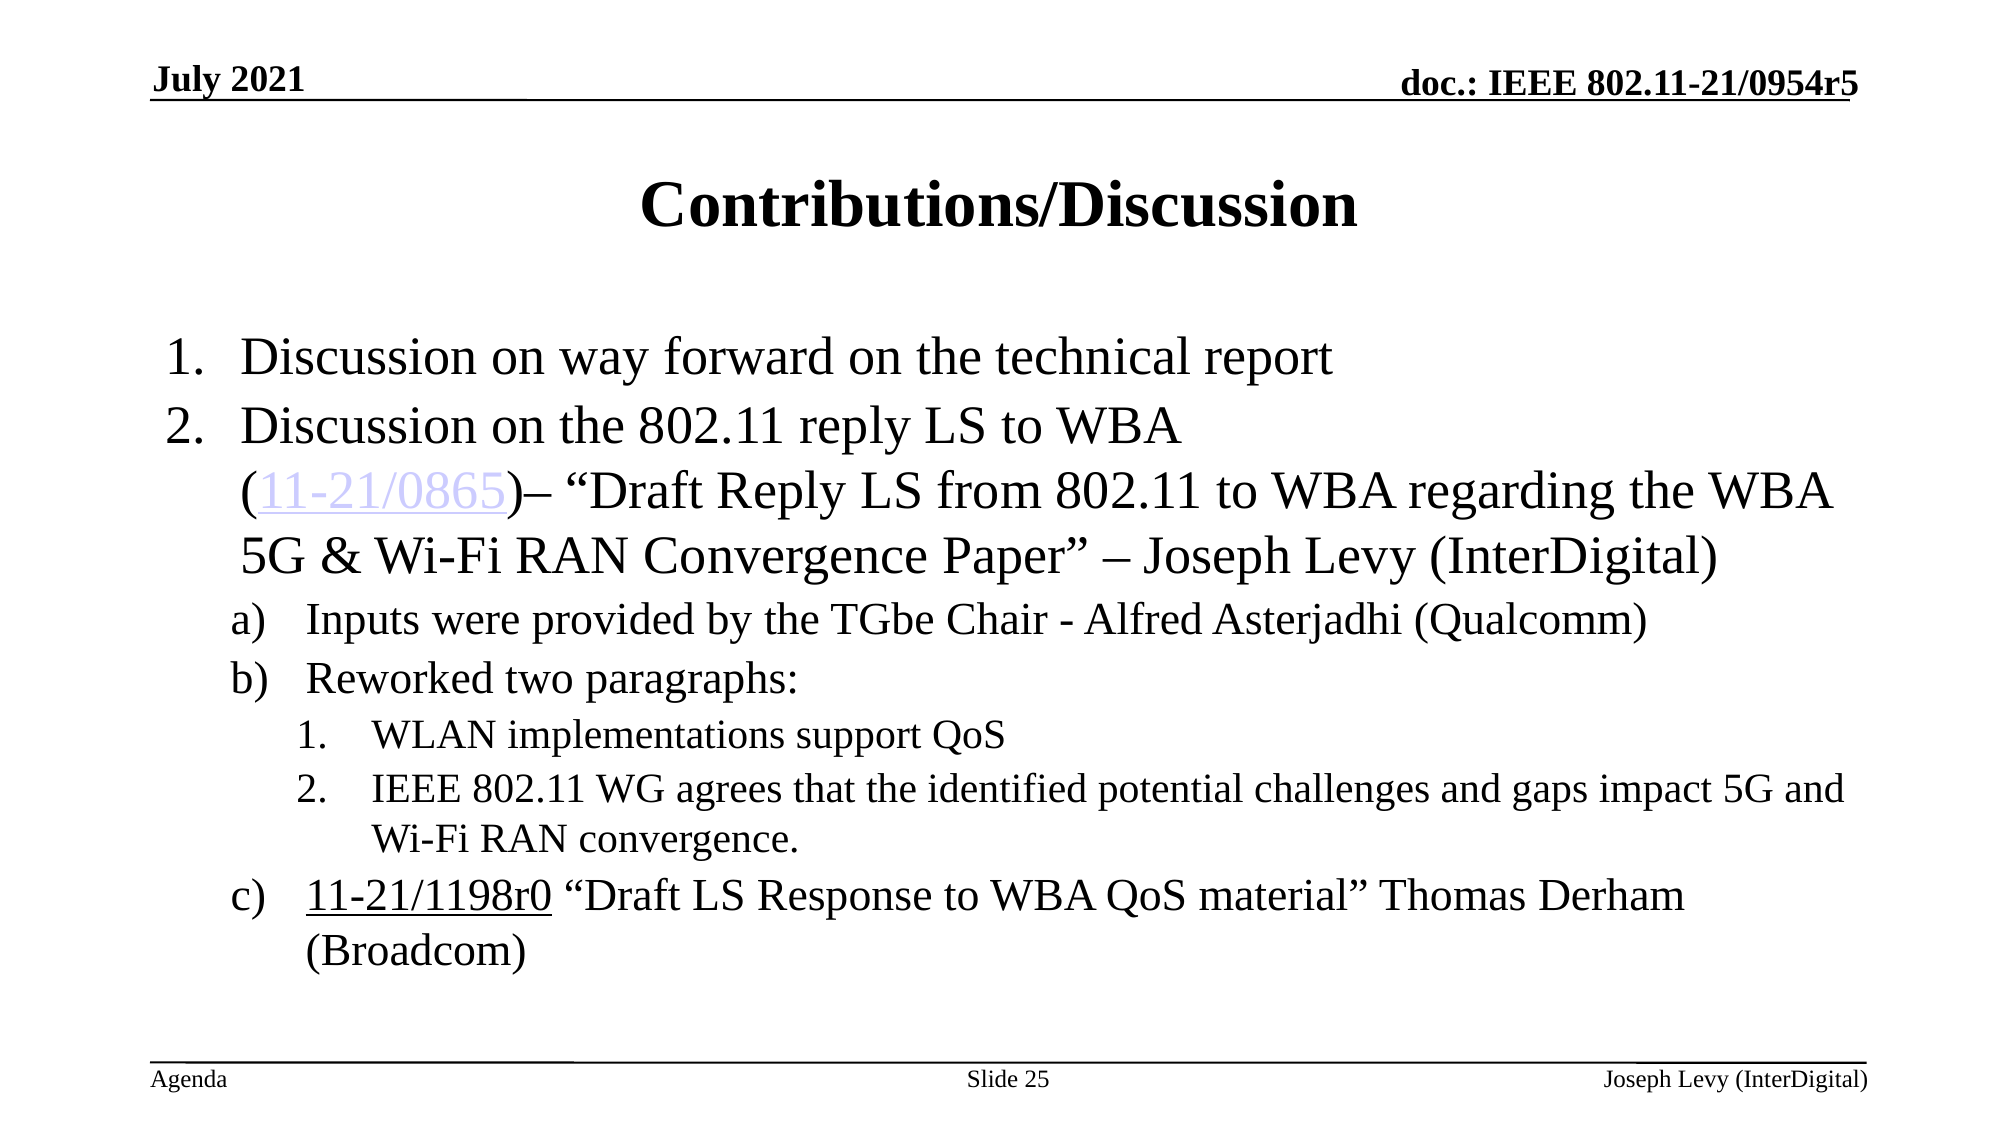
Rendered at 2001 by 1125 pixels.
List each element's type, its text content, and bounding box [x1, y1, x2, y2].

footer Joseph Levy (InterDigital) [1171, 1061, 1869, 1093]
slide_number Slide 25 [950, 1061, 1067, 1123]
list Discussion on way forward on the technical report Discussion on the 802.11 reply LS to WBA (11-21/0865)– “Draft Reply LS from 802.11 to WBA regarding the WBA 5G & Wi-Fi RAN Convergence Paper” – Joseph Levy (InterDigital) Inputs were provided by the TGbe Chair - Alfred Asterjadhi (Qualcomm) Reworked two paragraphs: WLAN implementations support QoS IEEE 802.11 WG agrees that the identified potential challenges and gaps impact 5G and Wi-Fi RAN convergence. 11-21/1198r0 “Draft LS Response to WBA QoS material” Thomas Derham (Broadcom) [149, 312, 1913, 1000]
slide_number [152, 54, 563, 100]
title Contributions/Discussion [149, 112, 1850, 288]
